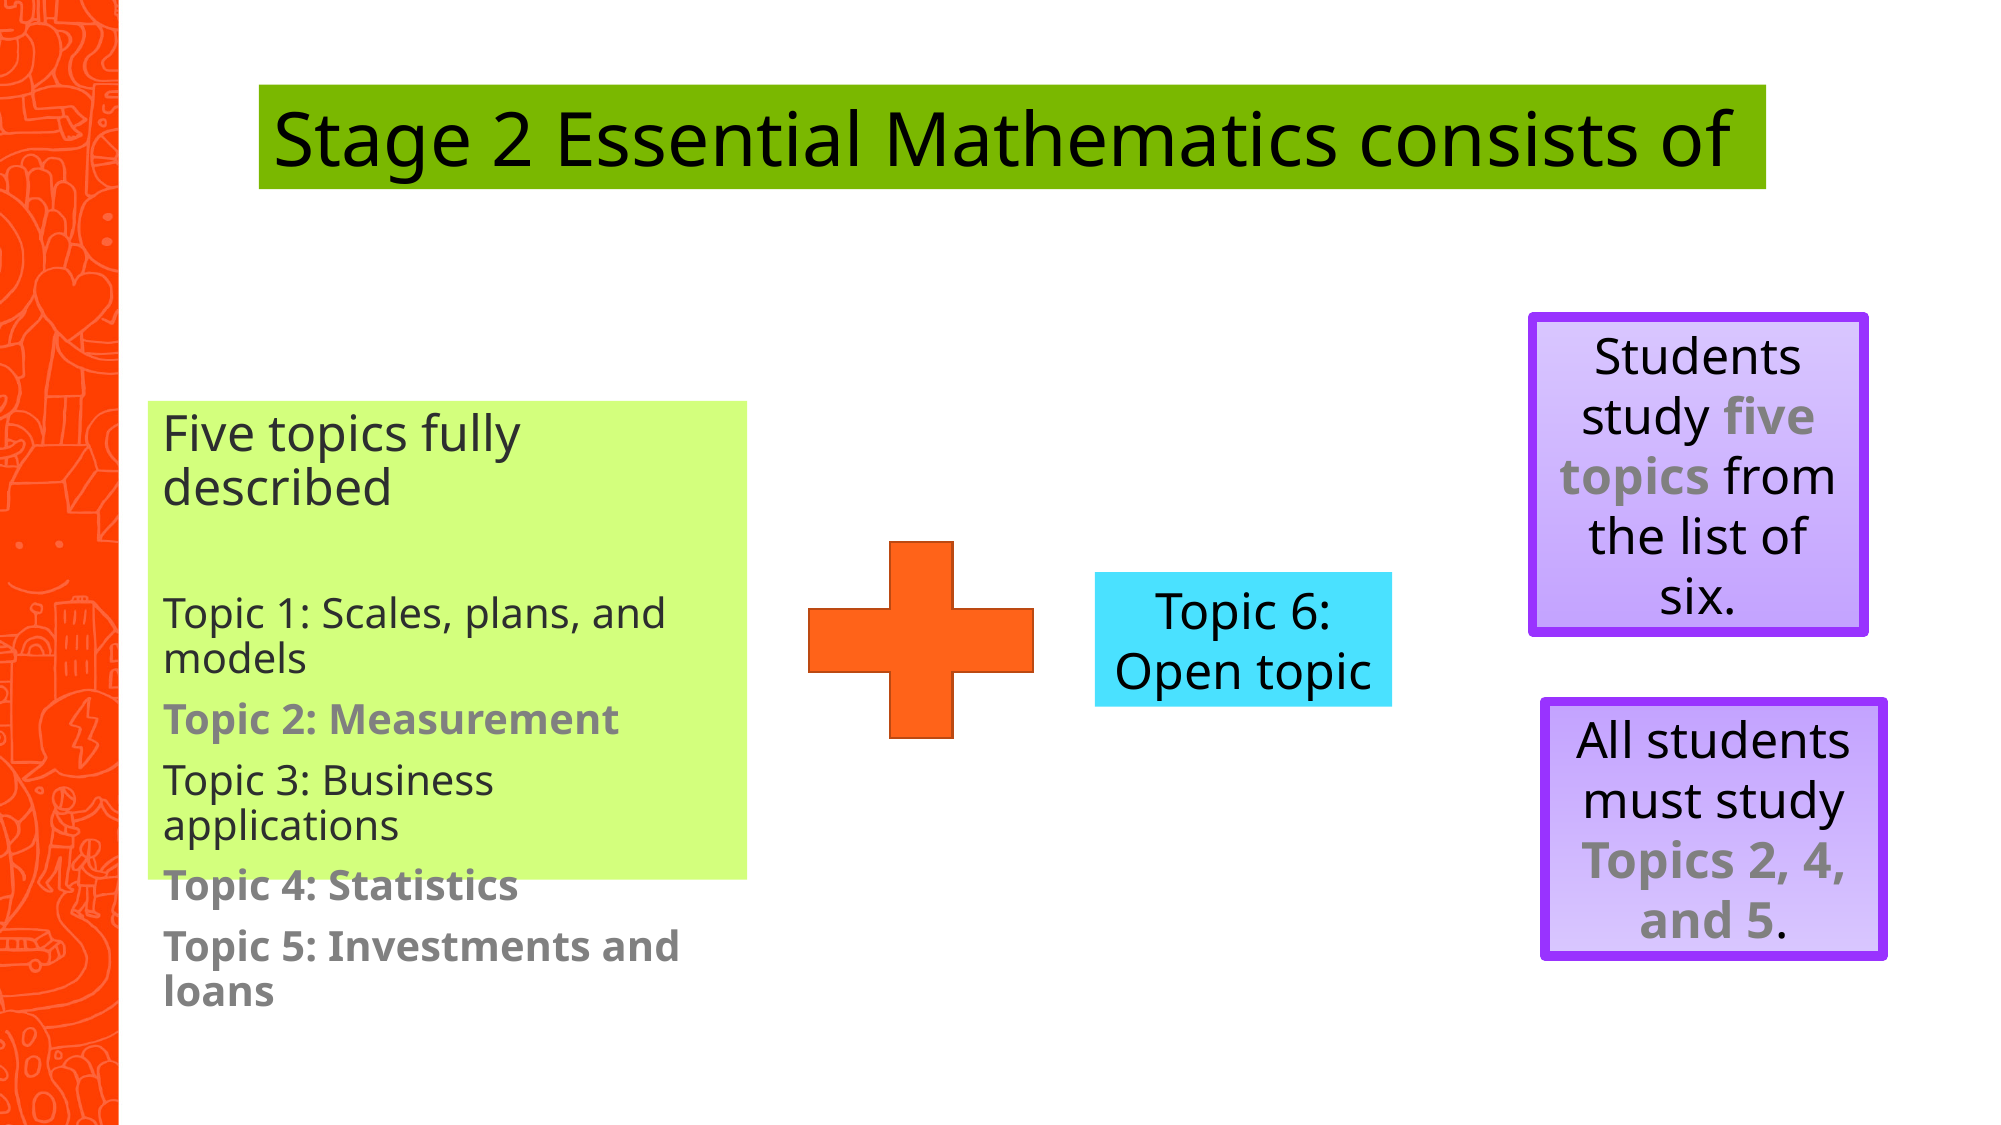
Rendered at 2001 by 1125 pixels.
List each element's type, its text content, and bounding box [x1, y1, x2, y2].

text_box Students study five topics from the list of six. [1532, 317, 1865, 632]
text_box All students must study Topics 2, 4, and 5. [1545, 701, 1883, 957]
text_box Stage 2 Essential Mathematics consists of [258, 84, 1767, 190]
text_box Topic 6: Open topic [1094, 572, 1393, 707]
text_box [808, 541, 1034, 739]
picture [0, 0, 2001, 1125]
list Five topics fully described Topic 1: Scales, plans, and models Topic 2: Measurement Topic 3: Business applications Topic 4: Statistics Topic 5: Investments and loans [147, 400, 748, 880]
